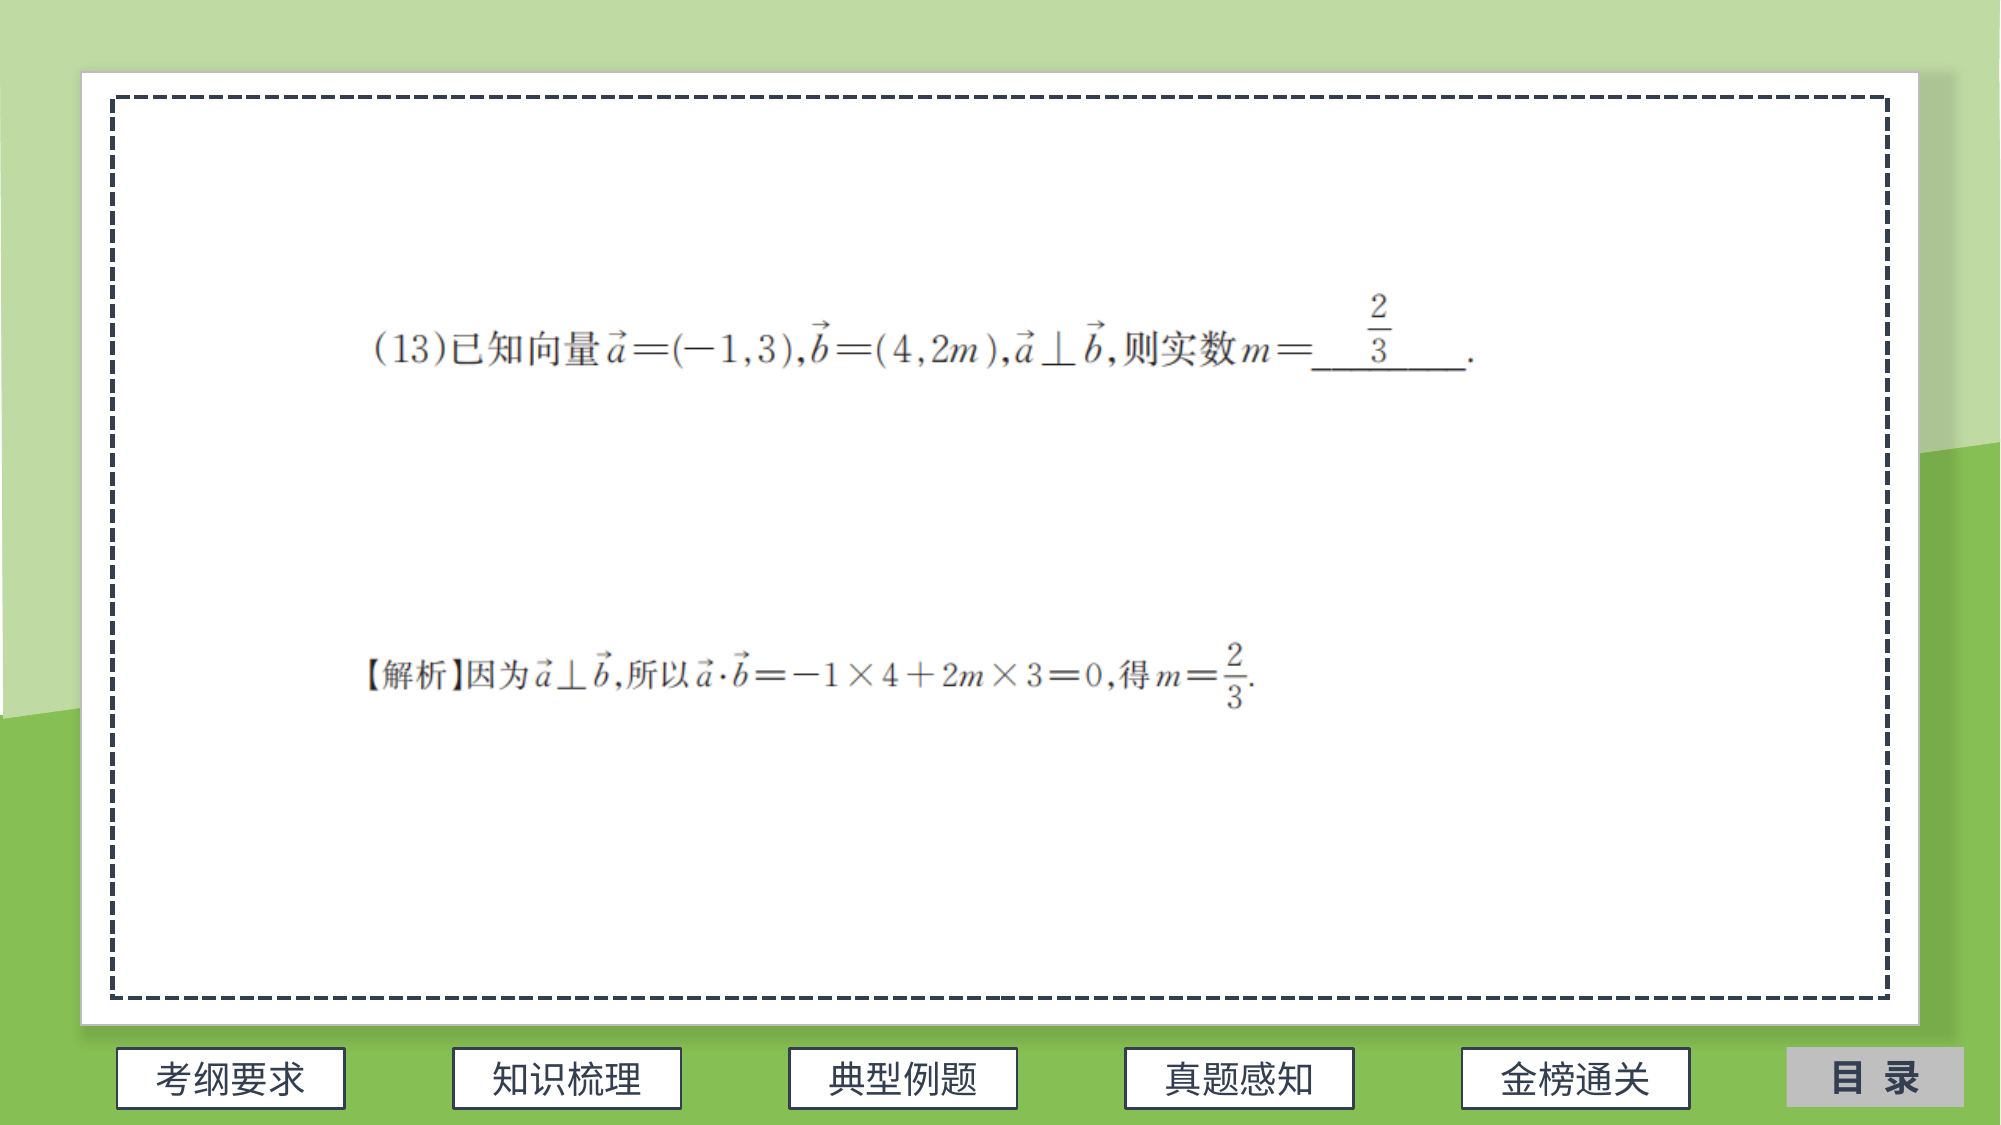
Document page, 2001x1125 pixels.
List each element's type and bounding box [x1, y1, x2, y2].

picture [358, 284, 1506, 380]
picture [359, 636, 1269, 718]
